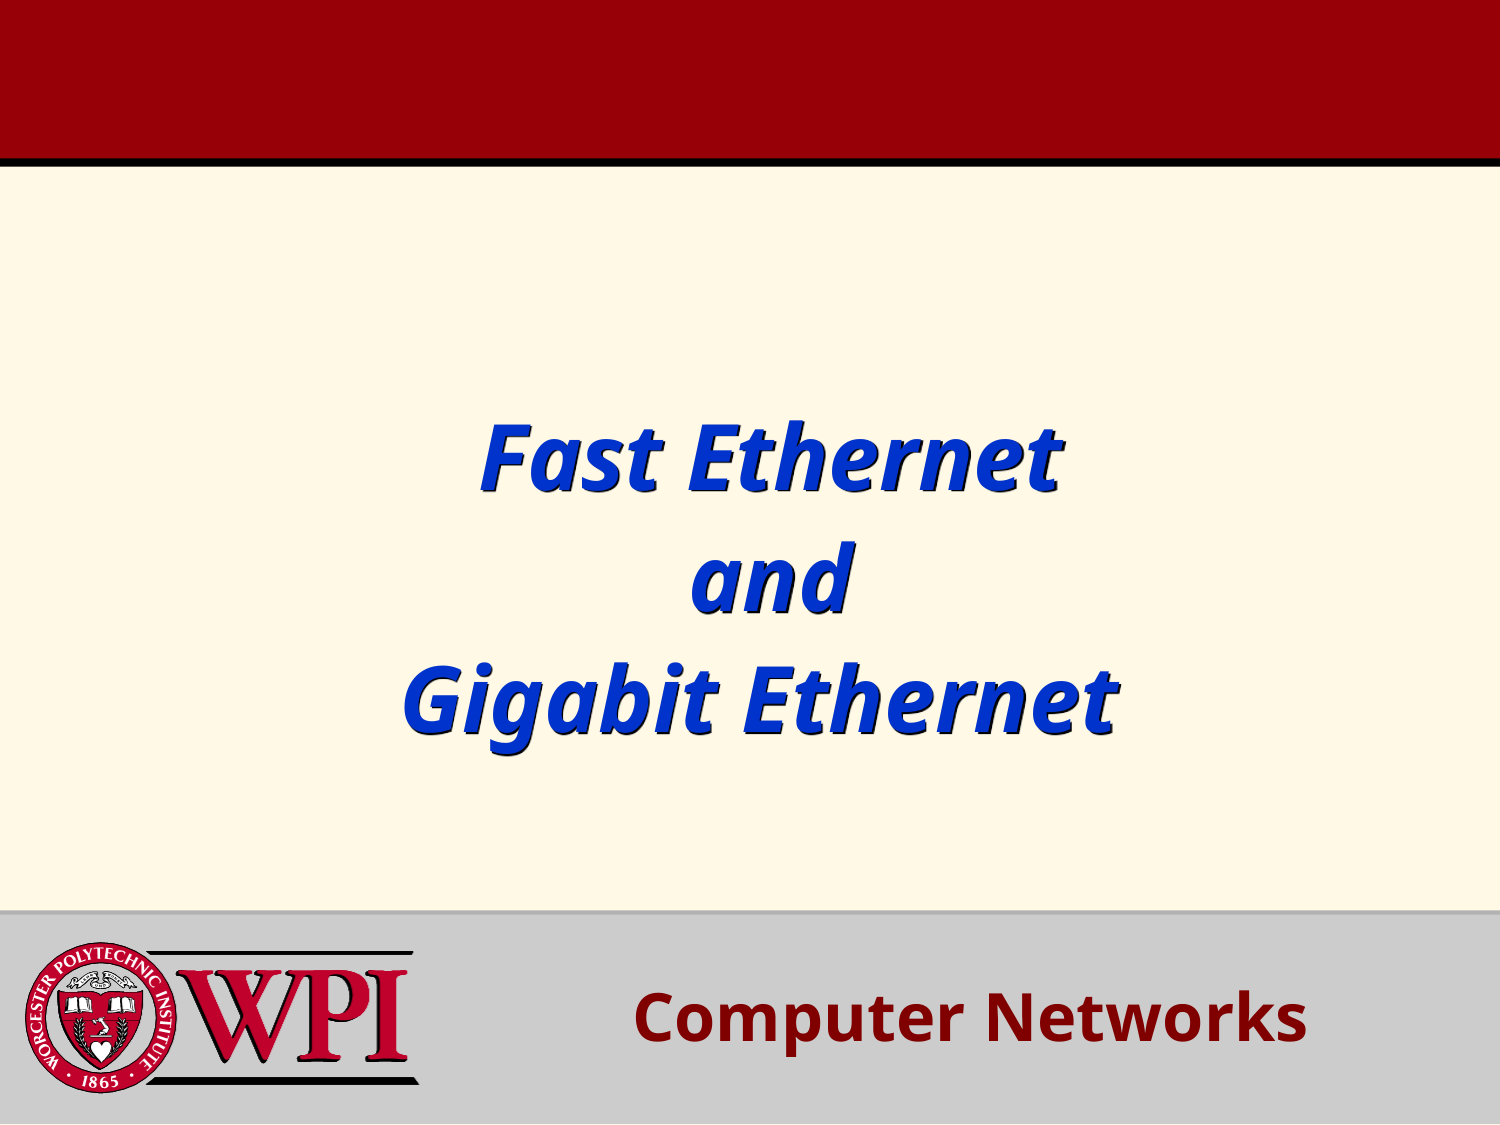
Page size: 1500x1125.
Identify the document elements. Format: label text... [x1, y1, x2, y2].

subtitle Computer Networks [478, 975, 1464, 1071]
picture [0, 0, 1500, 158]
picture [0, 915, 1500, 1125]
title Fast Ethernet and Gigabit Ethernet [76, 316, 1466, 811]
picture [0, 167, 1500, 910]
